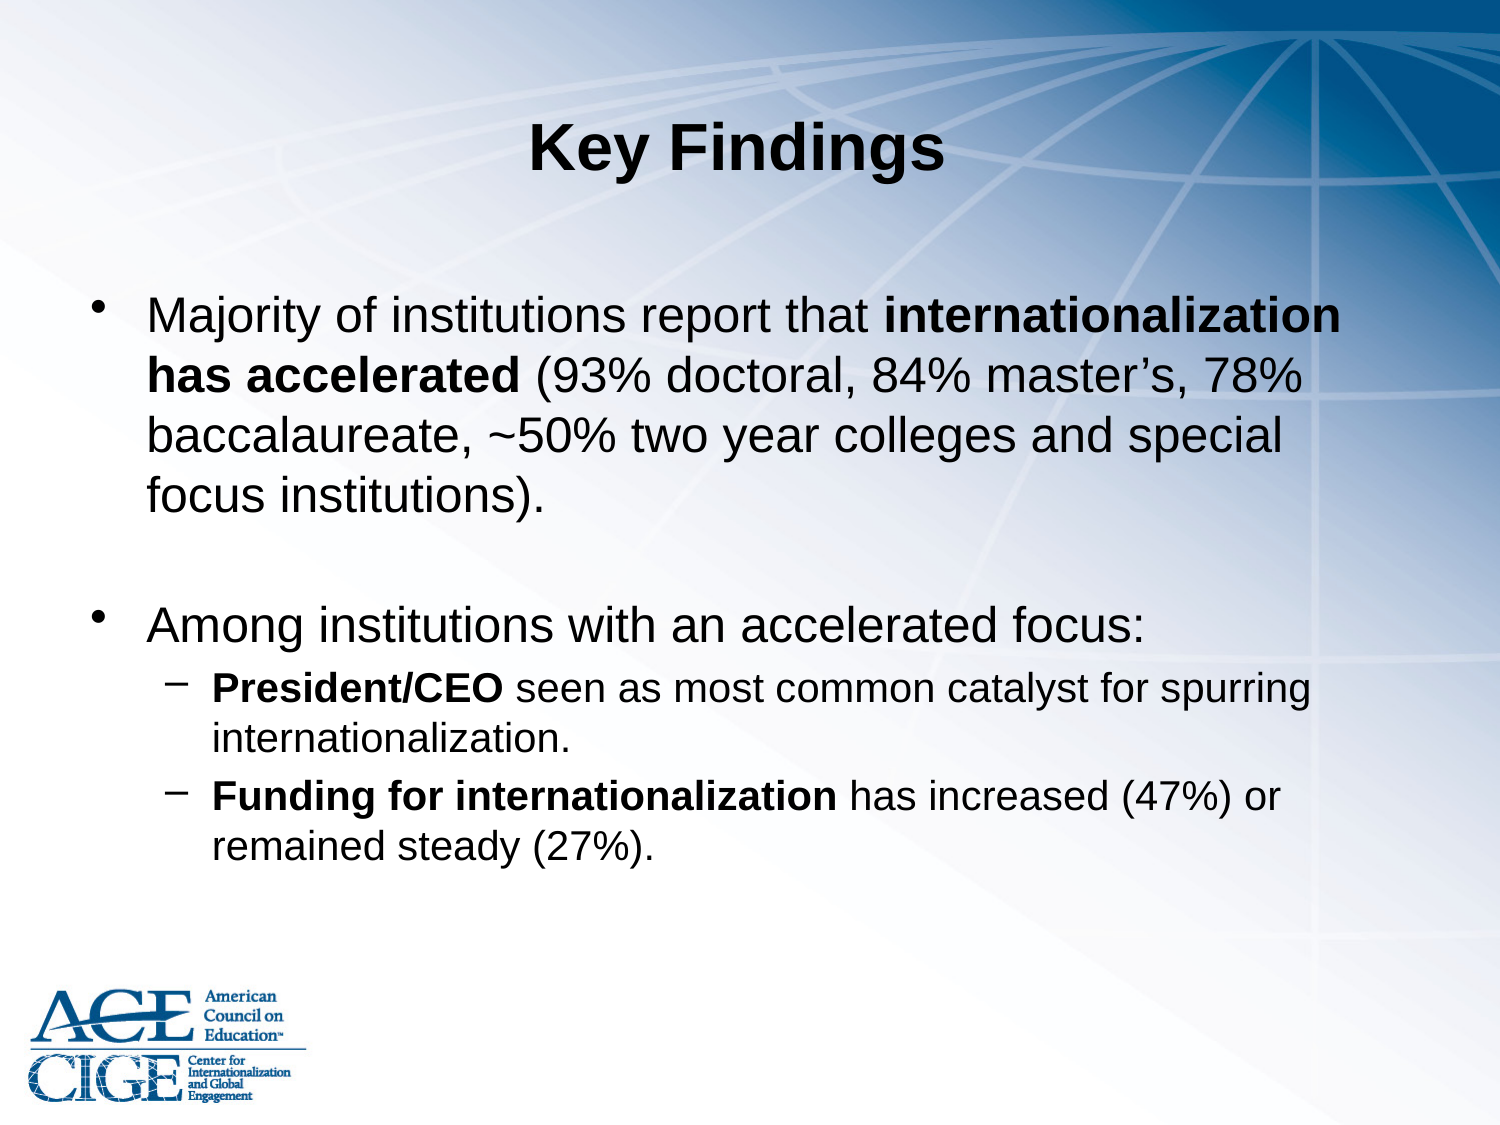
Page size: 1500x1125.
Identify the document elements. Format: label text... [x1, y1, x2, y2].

list Majority of institutions report that internationalization has accelerated (93% doctoral, 84% master’s, 78% baccalaureate, ~50% two year colleges and special focus institutions). Among institutions with an accelerated focus: President/CEO seen as most common catalyst for spurring internationalization. Funding for internationalization has increased (47%) or remained steady (27%). [75, 275, 1425, 968]
title Key Findings [62, 75, 1413, 213]
picture [0, 0, 1500, 1125]
